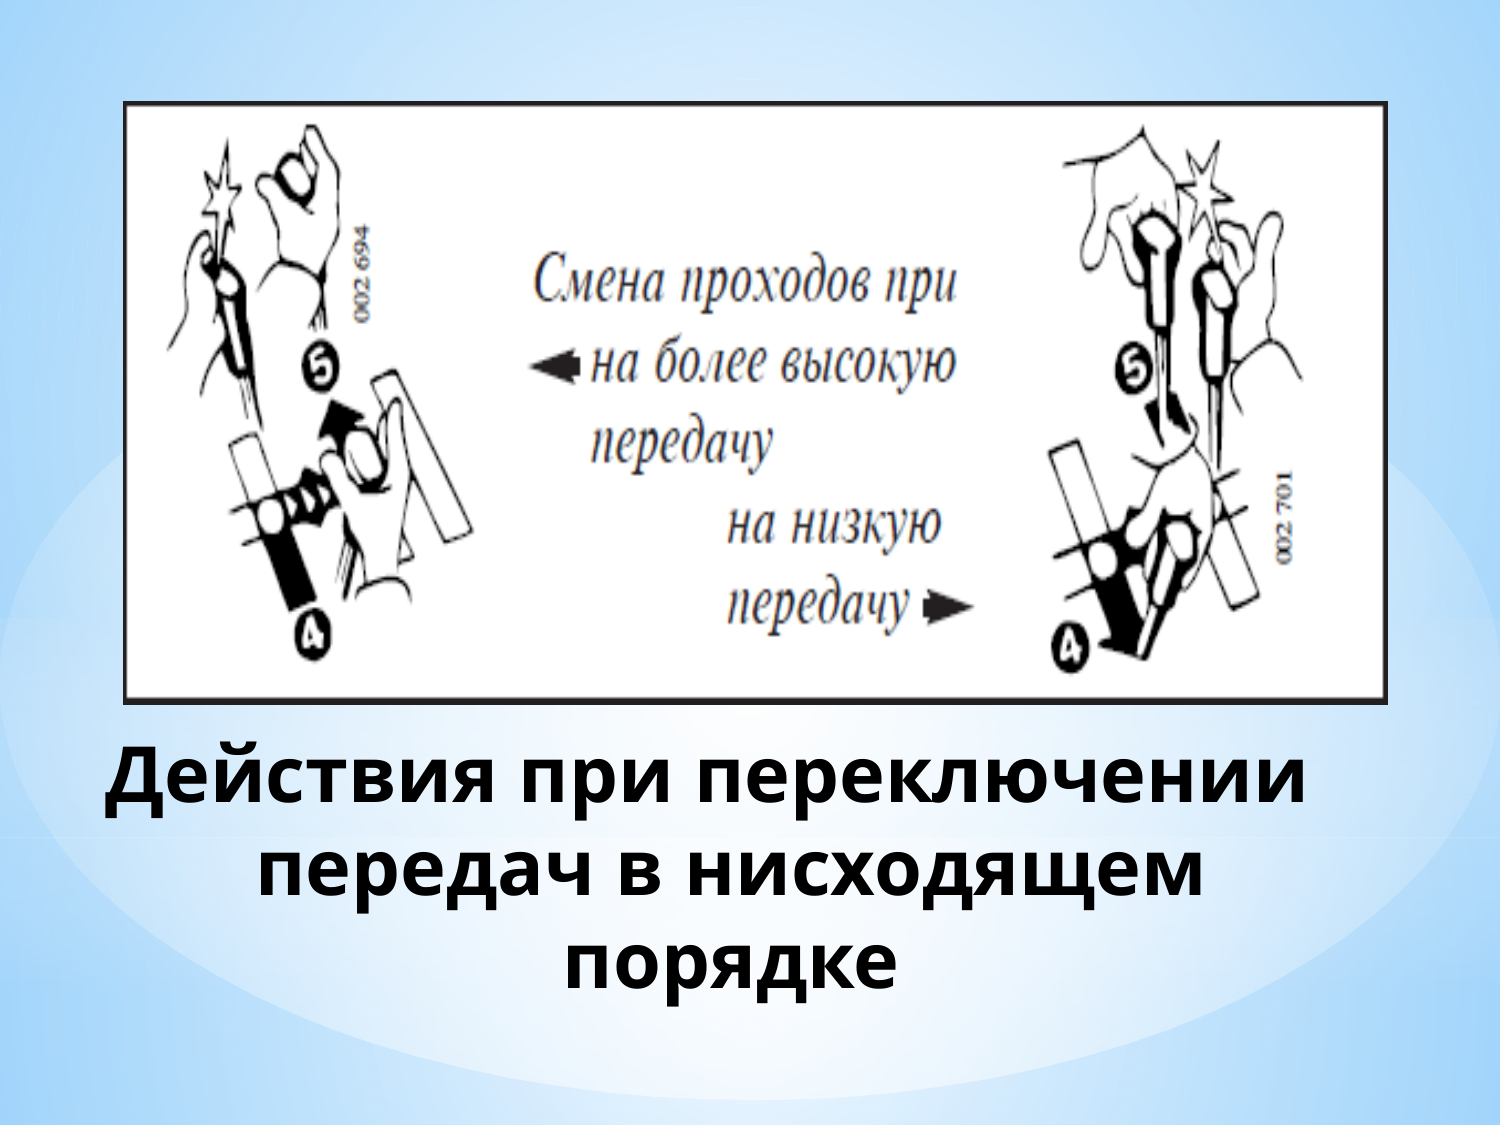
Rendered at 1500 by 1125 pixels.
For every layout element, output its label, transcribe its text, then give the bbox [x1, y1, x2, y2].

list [123, 101, 1389, 705]
title Действия при переключении передач в нисходящем порядке [53, 717, 1363, 1012]
